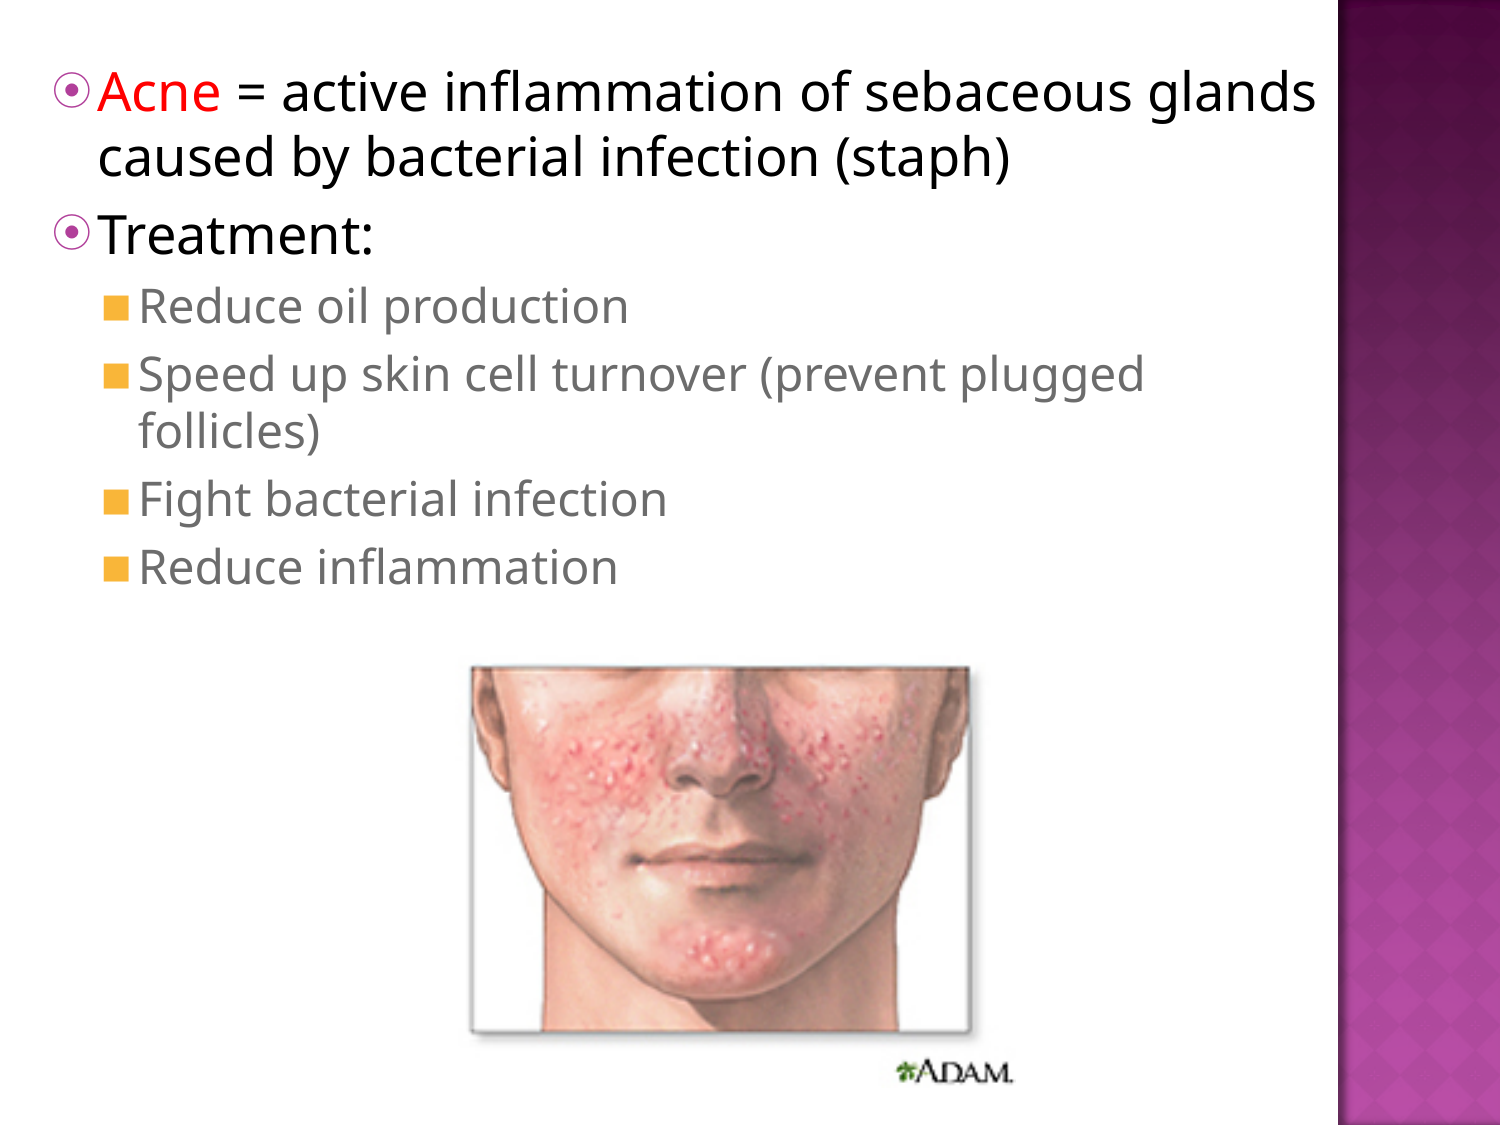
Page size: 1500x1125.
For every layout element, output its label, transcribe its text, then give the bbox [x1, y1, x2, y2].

picture [1337, 0, 1500, 1125]
list Acne = active inflammation of sebaceous glands caused by bacterial infection (staph) Treatment: Reduce oil production Speed up skin cell turnover (prevent plugged follicles) Fight bacterial infection Reduce inflammation [37, 50, 1350, 1060]
picture [437, 624, 1016, 1088]
